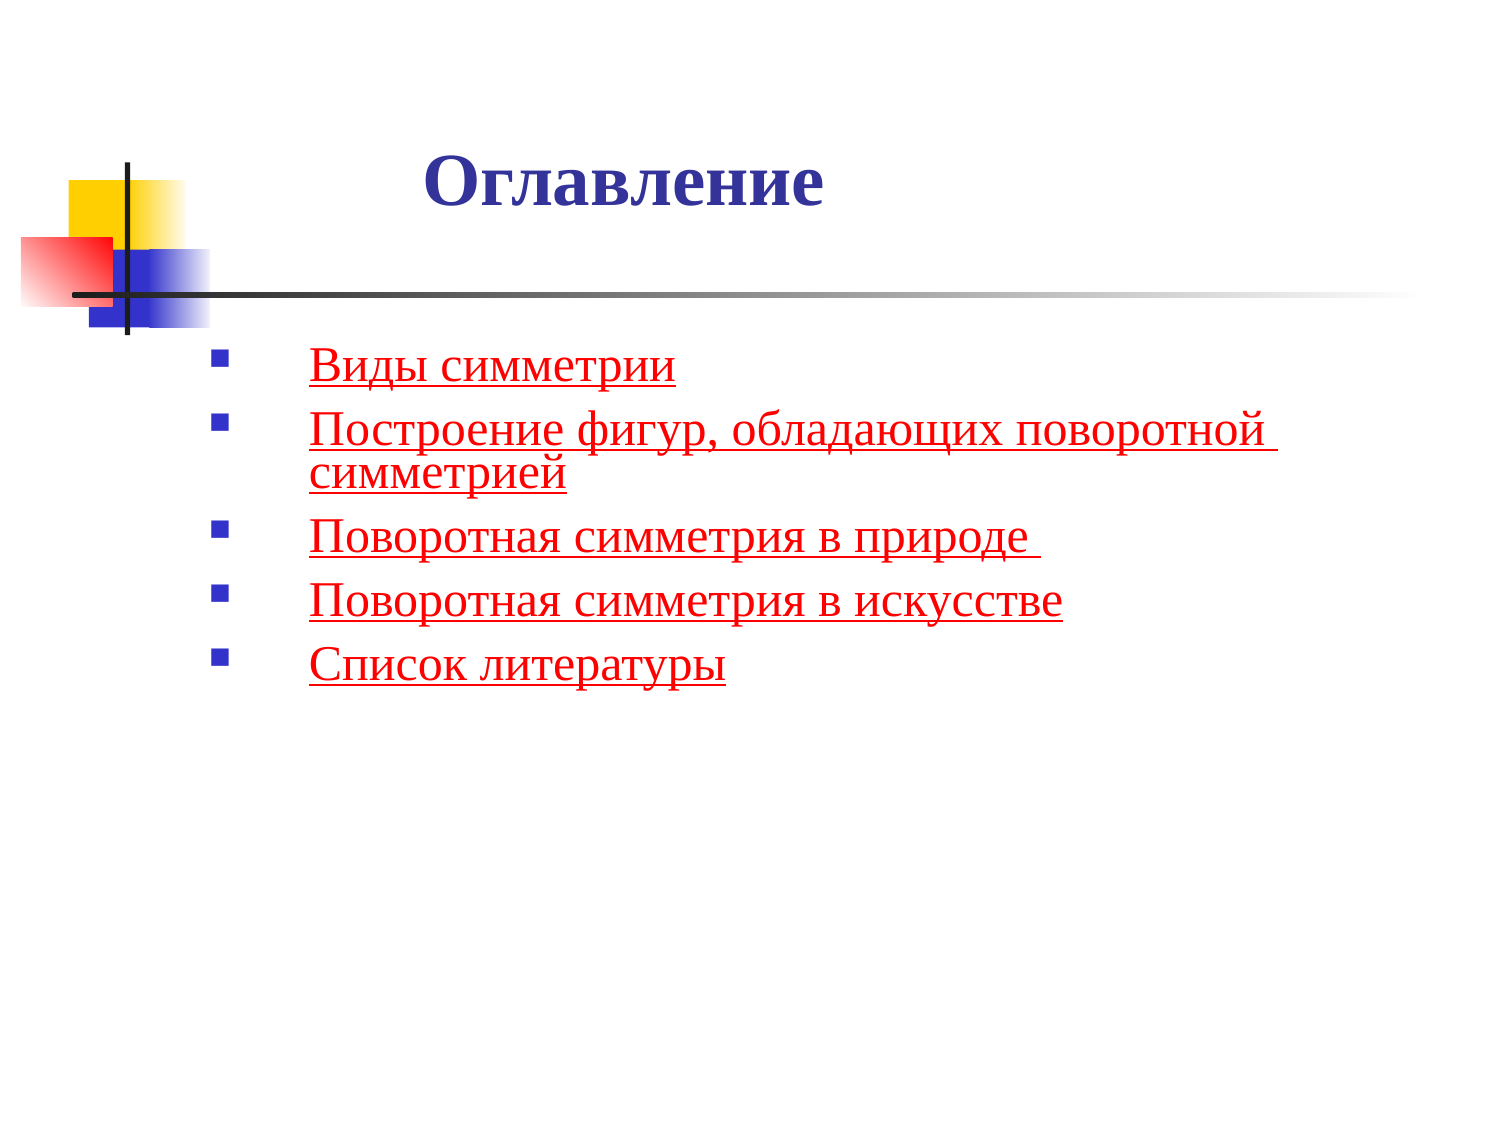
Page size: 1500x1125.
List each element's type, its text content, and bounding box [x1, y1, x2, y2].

list Виды симметрии Построение фигур, обладающих поворотной симметрией Поворотная симметрия в природе Поворотная симметрия в искусстве Список литературы [193, 330, 1306, 811]
title Оглавление [407, 89, 892, 229]
